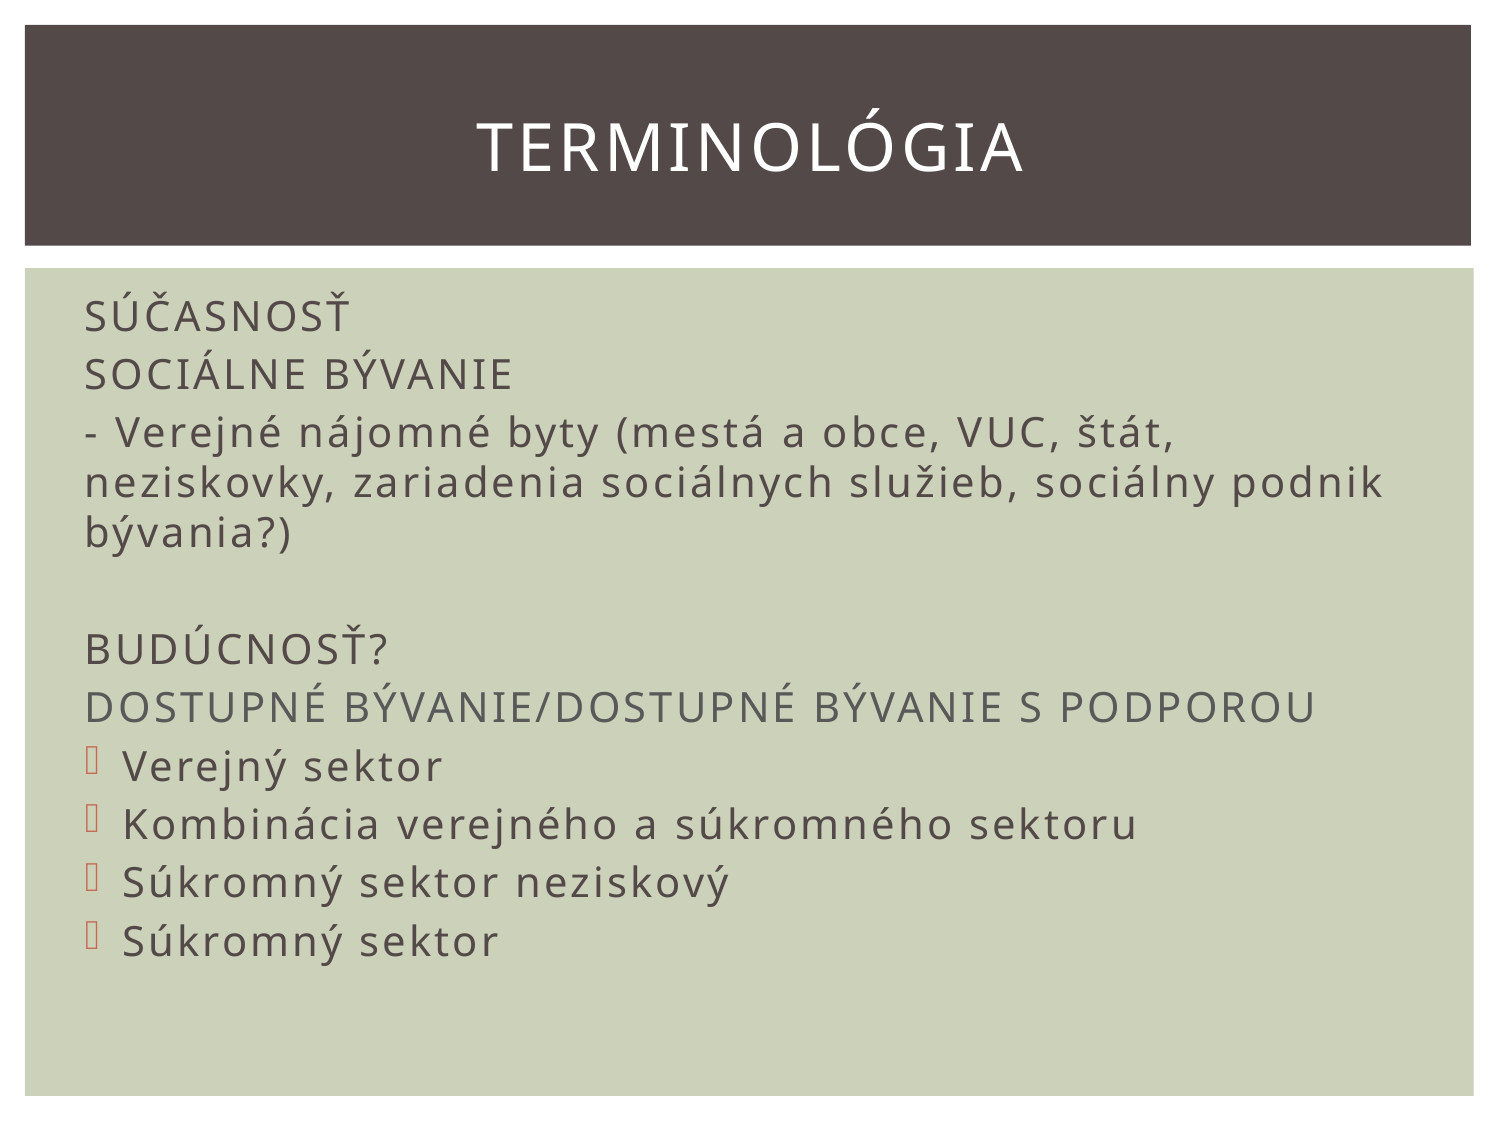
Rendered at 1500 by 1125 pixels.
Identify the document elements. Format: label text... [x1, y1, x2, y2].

list SÚČASNOSŤ SOCIÁLNE BÝVANIE - Verejné nájomné byty (mestá a obce, VUC, štát, neziskovky, zariadenia sociálnych služieb, sociálny podnik bývania?) BUDÚCNOSŤ? DOSTUPNÉ BÝVANIE/DOSTUPNÉ BÝVANIE S PODPOROU Verejný sektor Kombinácia verejného a súkromného sektoru Súkromný sektor neziskový Súkromný sektor [62, 281, 1442, 1005]
title TERMINOLÓGIA [62, 58, 1438, 232]
